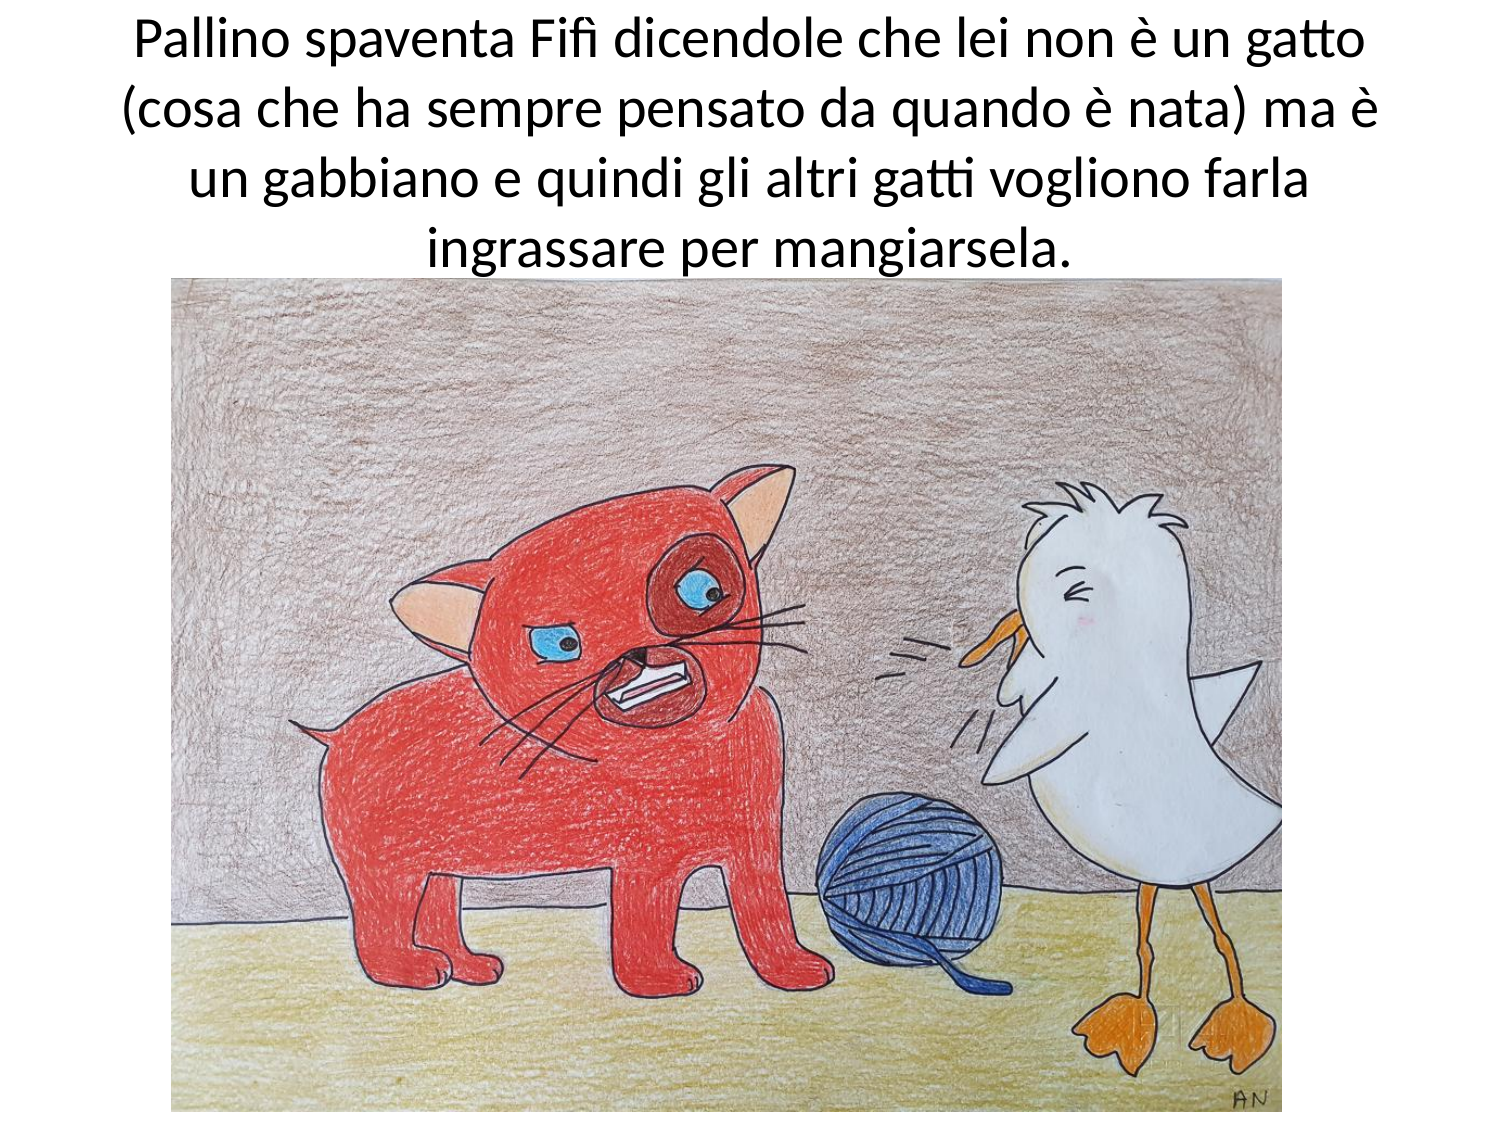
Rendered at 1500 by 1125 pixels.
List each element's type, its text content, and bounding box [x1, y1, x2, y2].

title Pallino spaventa Fifì dicendole che lei non è un gatto (cosa che ha sempre pensato da quando è nata) ma è un gabbiano e quindi gli altri gatti vogliono farla ingrassare per mangiarsela. [75, 45, 1425, 233]
picture [170, 278, 1282, 1112]
